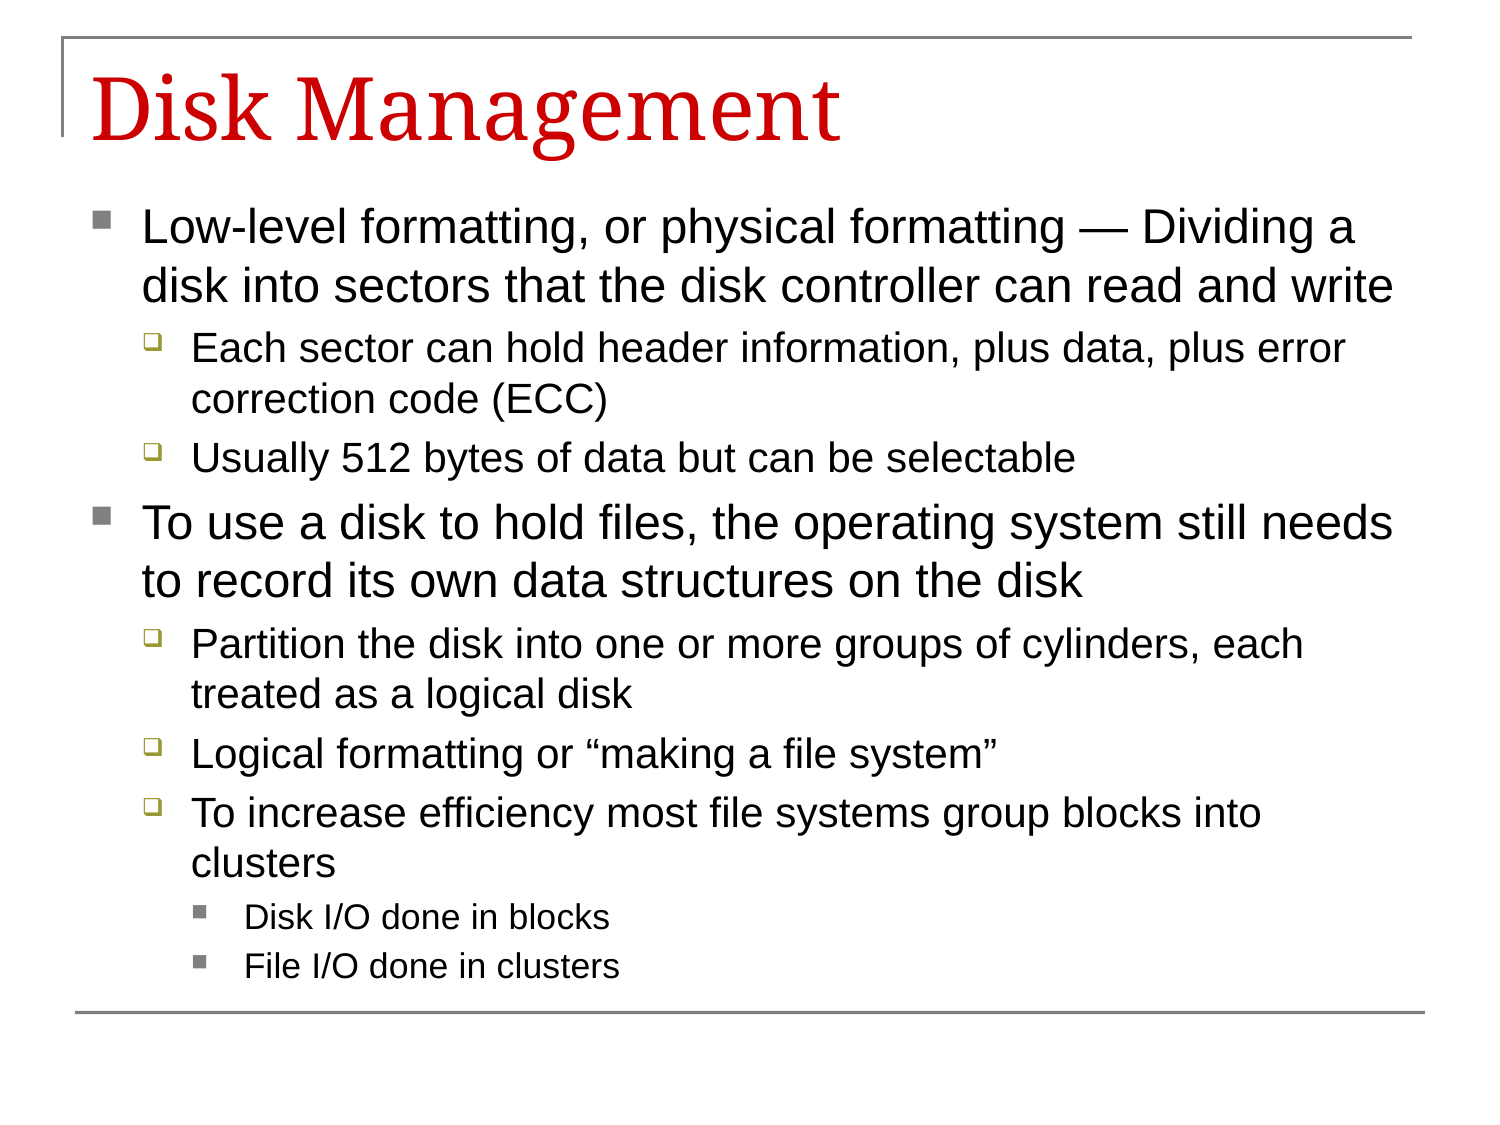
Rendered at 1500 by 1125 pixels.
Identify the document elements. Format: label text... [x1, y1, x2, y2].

title Disk Management [75, 45, 1425, 163]
list Low-level formatting, or physical formatting — Dividing a disk into sectors that the disk controller can read and write Each sector can hold header information, plus data, plus error correction code (ECC) Usually 512 bytes of data but can be selectable To use a disk to hold files, the operating system still needs to record its own data structures on the disk Partition the disk into one or more groups of cylinders, each treated as a logical disk Logical formatting or “making a file system” To increase efficiency most file systems group blocks into clusters Disk I/O done in blocks File I/O done in clusters [75, 187, 1425, 1006]
